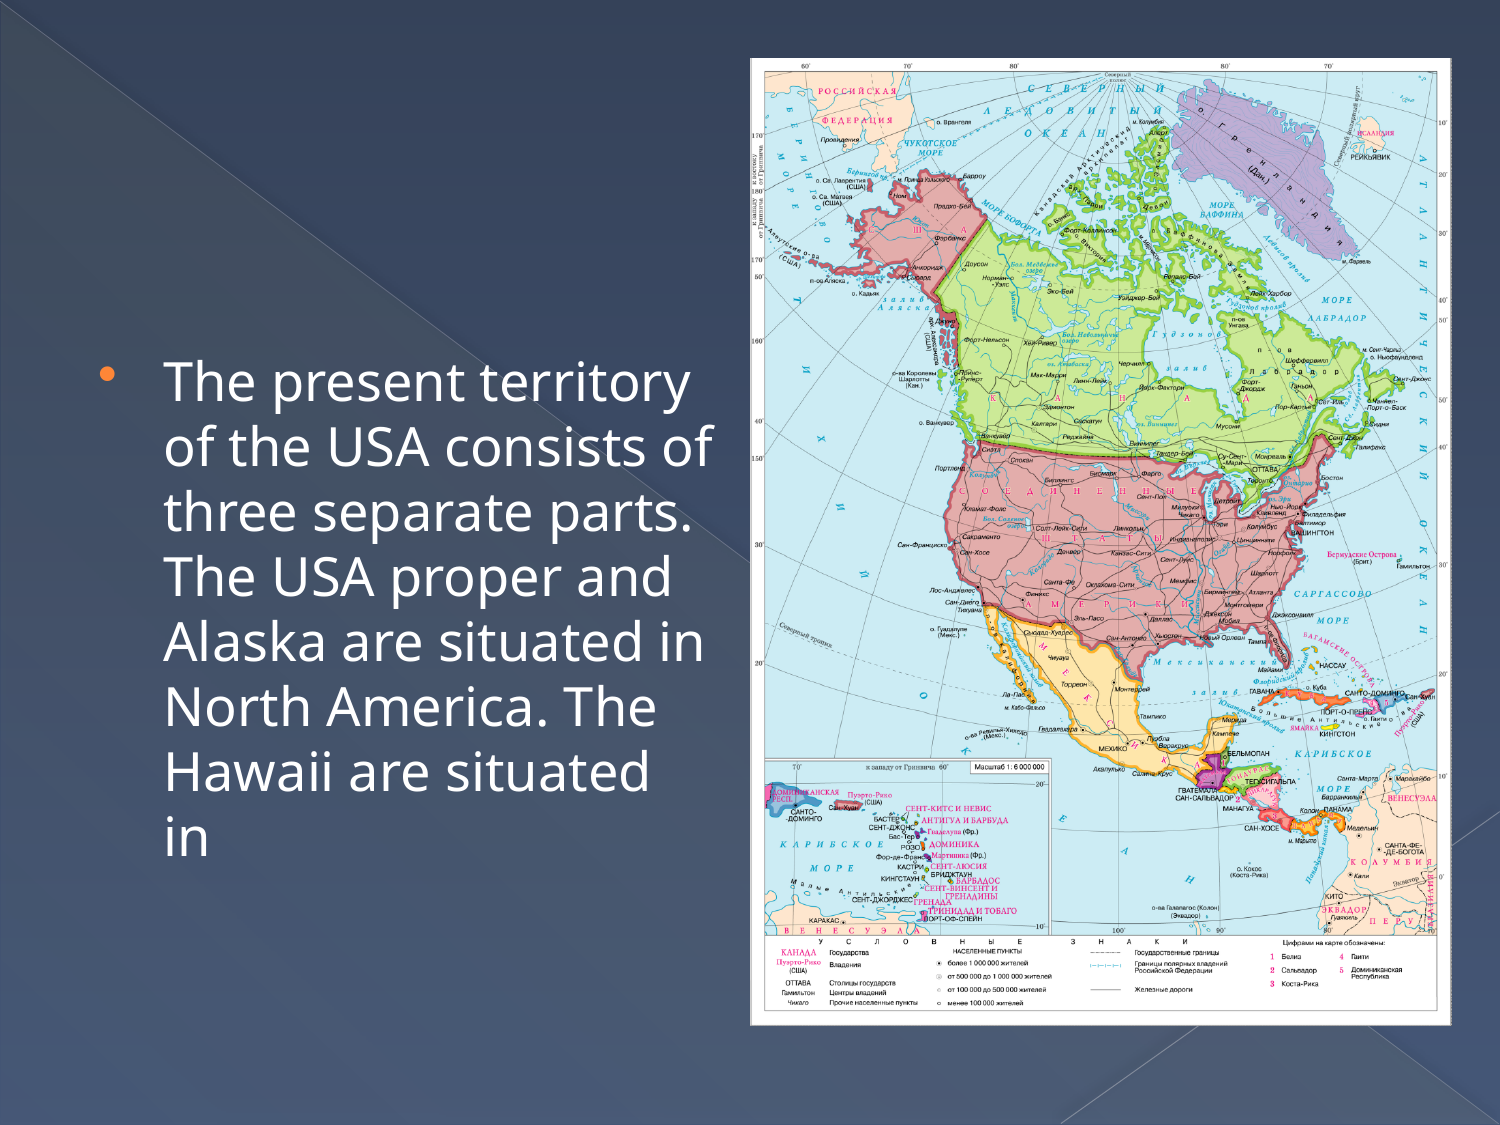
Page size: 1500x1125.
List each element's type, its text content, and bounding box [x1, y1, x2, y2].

list The present territory of the USA consists of three separate parts. The USA proper and Alaska are situated in North America. The Hawaii are situated in [75, 339, 738, 1025]
picture [749, 58, 1453, 1026]
